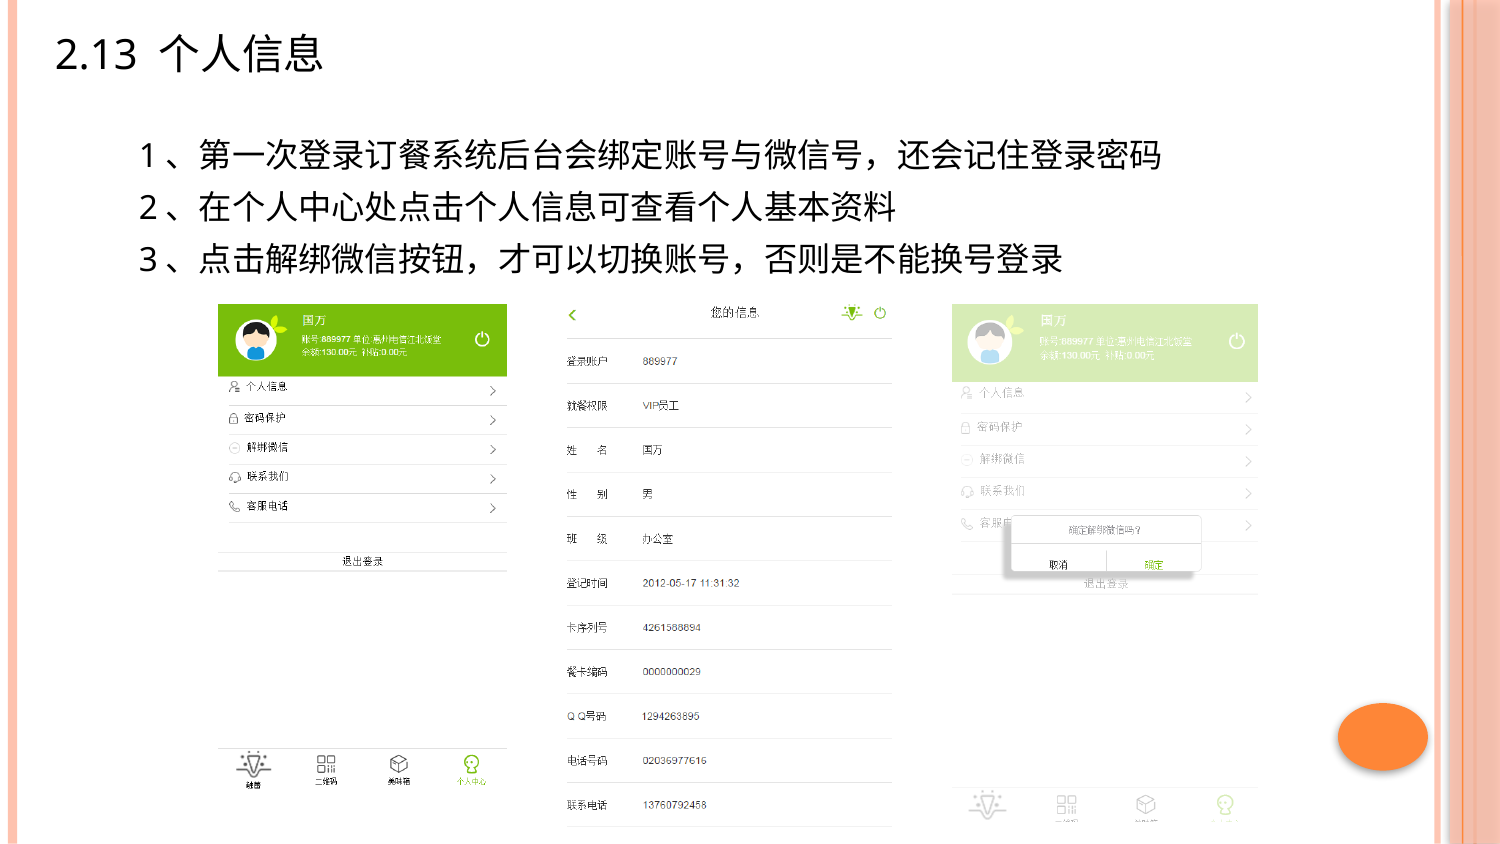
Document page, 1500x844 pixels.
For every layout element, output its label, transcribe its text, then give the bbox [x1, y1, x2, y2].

picture [560, 299, 898, 844]
picture [951, 303, 1259, 822]
picture [217, 303, 508, 789]
text_box 1、第一次登录订餐系统后台会绑定账号与微信号，还会记住登录密码 2、在个人中心处点击个人信息可查看个人基本资料 3、点击解绑微信按钮，才可以切换账号，否则是不能换号登录 [123, 114, 1365, 382]
text_box 2.13 个人信息 [39, 20, 341, 85]
